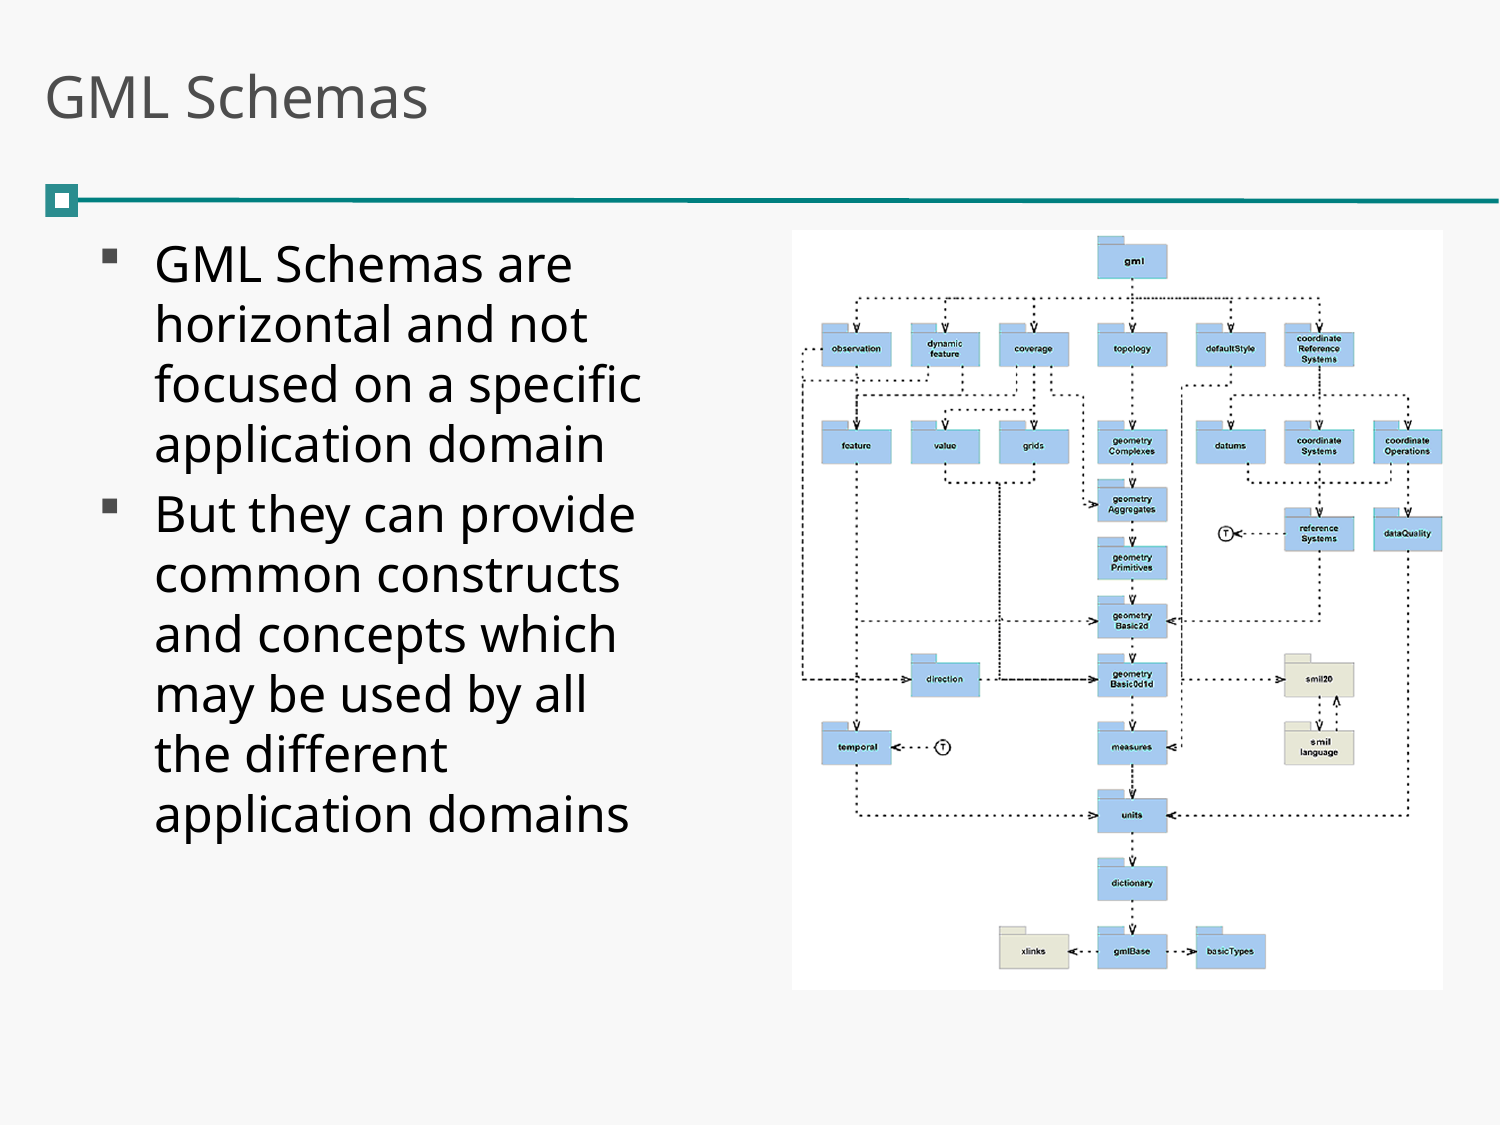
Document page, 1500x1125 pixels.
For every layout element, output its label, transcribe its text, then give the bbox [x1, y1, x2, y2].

title GML Schemas [29, 51, 1392, 203]
list GML Schemas are horizontal and not focused on a specific application domain But they can provide common constructs and concepts which may be used by all the different application domains [83, 224, 695, 951]
picture [791, 230, 1444, 991]
